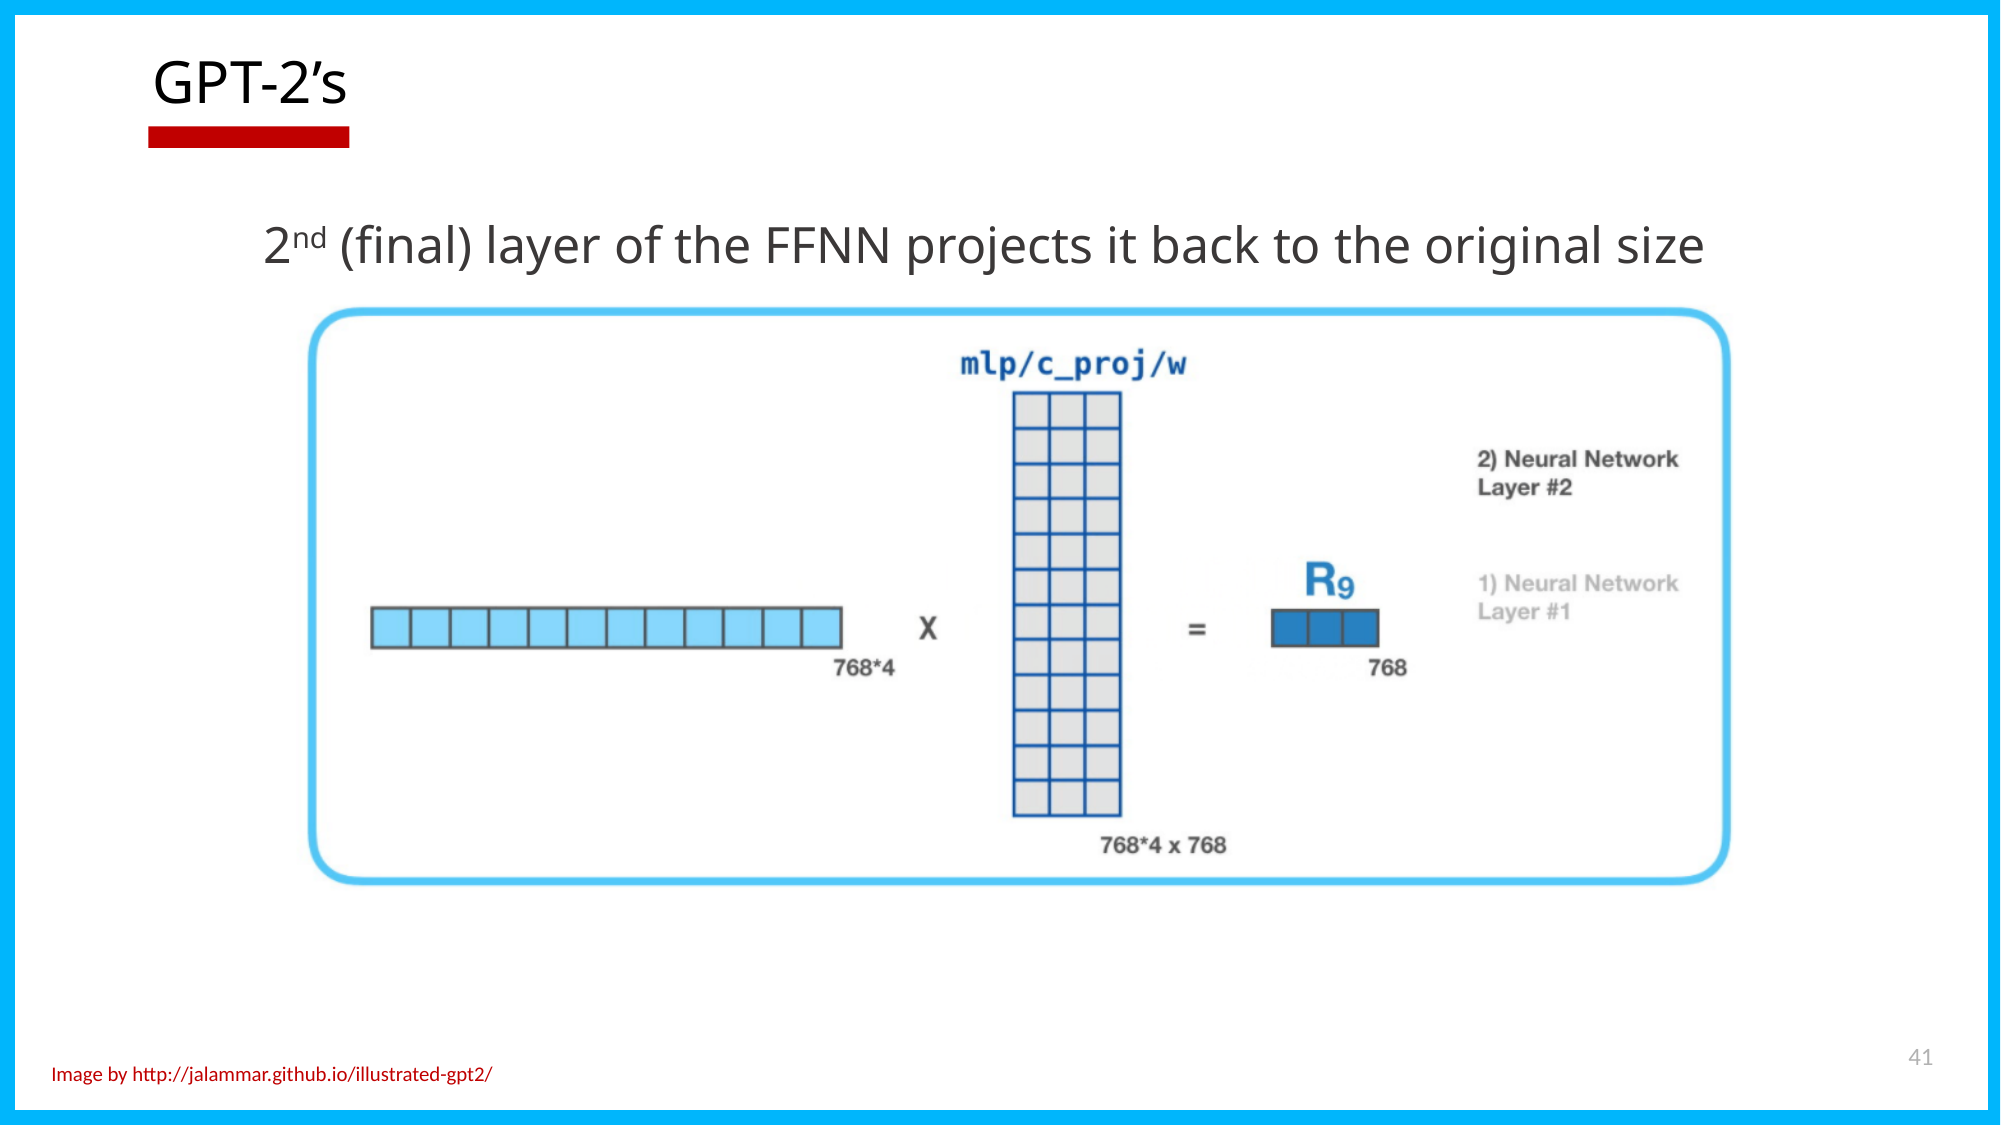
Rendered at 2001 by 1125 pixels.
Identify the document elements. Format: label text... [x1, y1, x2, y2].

text_box Image by http://jalammar.github.io/illustrated-gpt2/ [36, 1052, 508, 1093]
slide_number 41 [1498, 1025, 1949, 1086]
picture [295, 302, 1745, 898]
title GPT-2’s [137, 45, 1586, 148]
text_box 2nd (final) layer of the FFNN projects it back to the original size [248, 176, 1889, 282]
